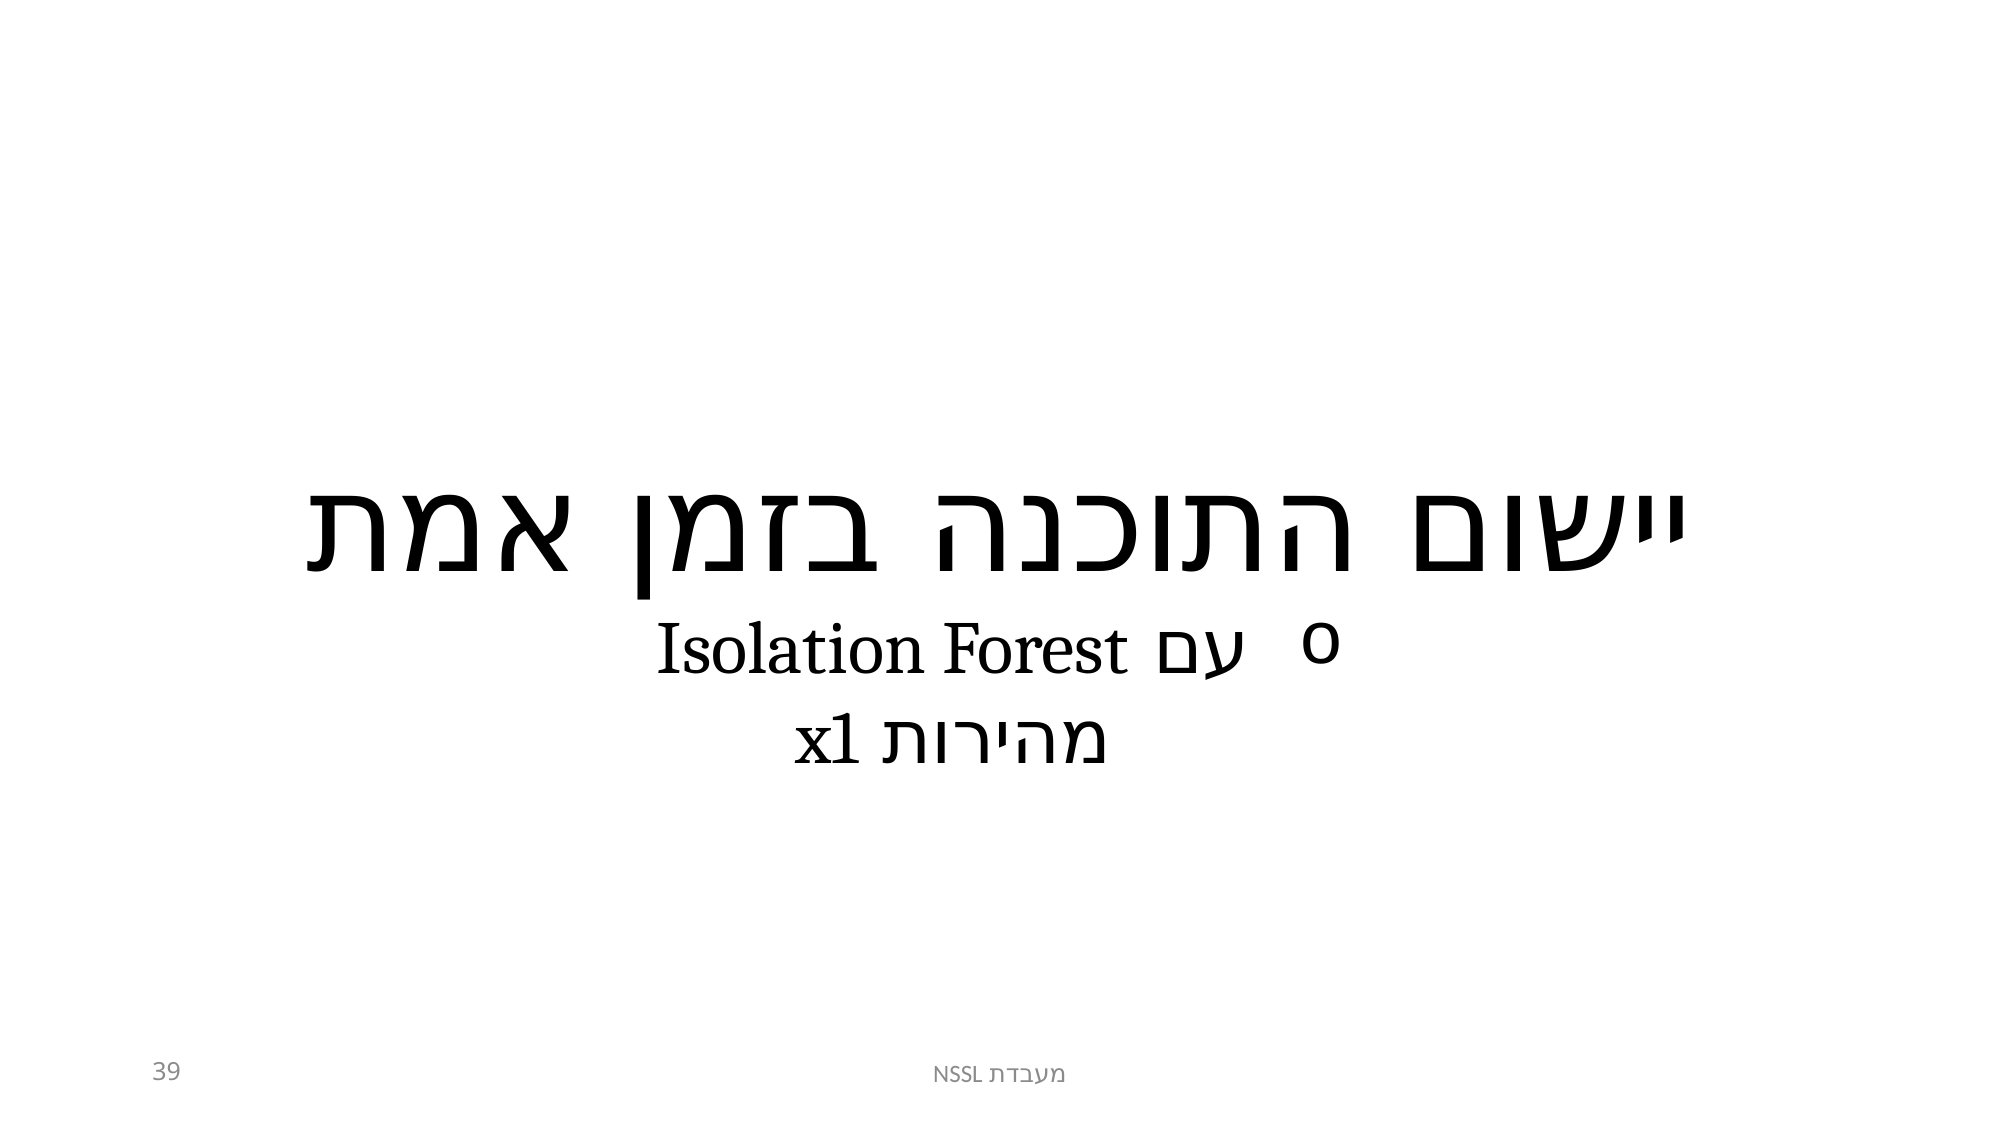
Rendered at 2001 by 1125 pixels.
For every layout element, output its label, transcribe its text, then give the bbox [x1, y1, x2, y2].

footer מעבדת NSSL [662, 1042, 1338, 1103]
slide_number 39 [137, 1042, 588, 1103]
text_box יישום התוכנה בזמן אמת עם Isolation Forest מהירות x1 [291, 426, 1709, 787]
